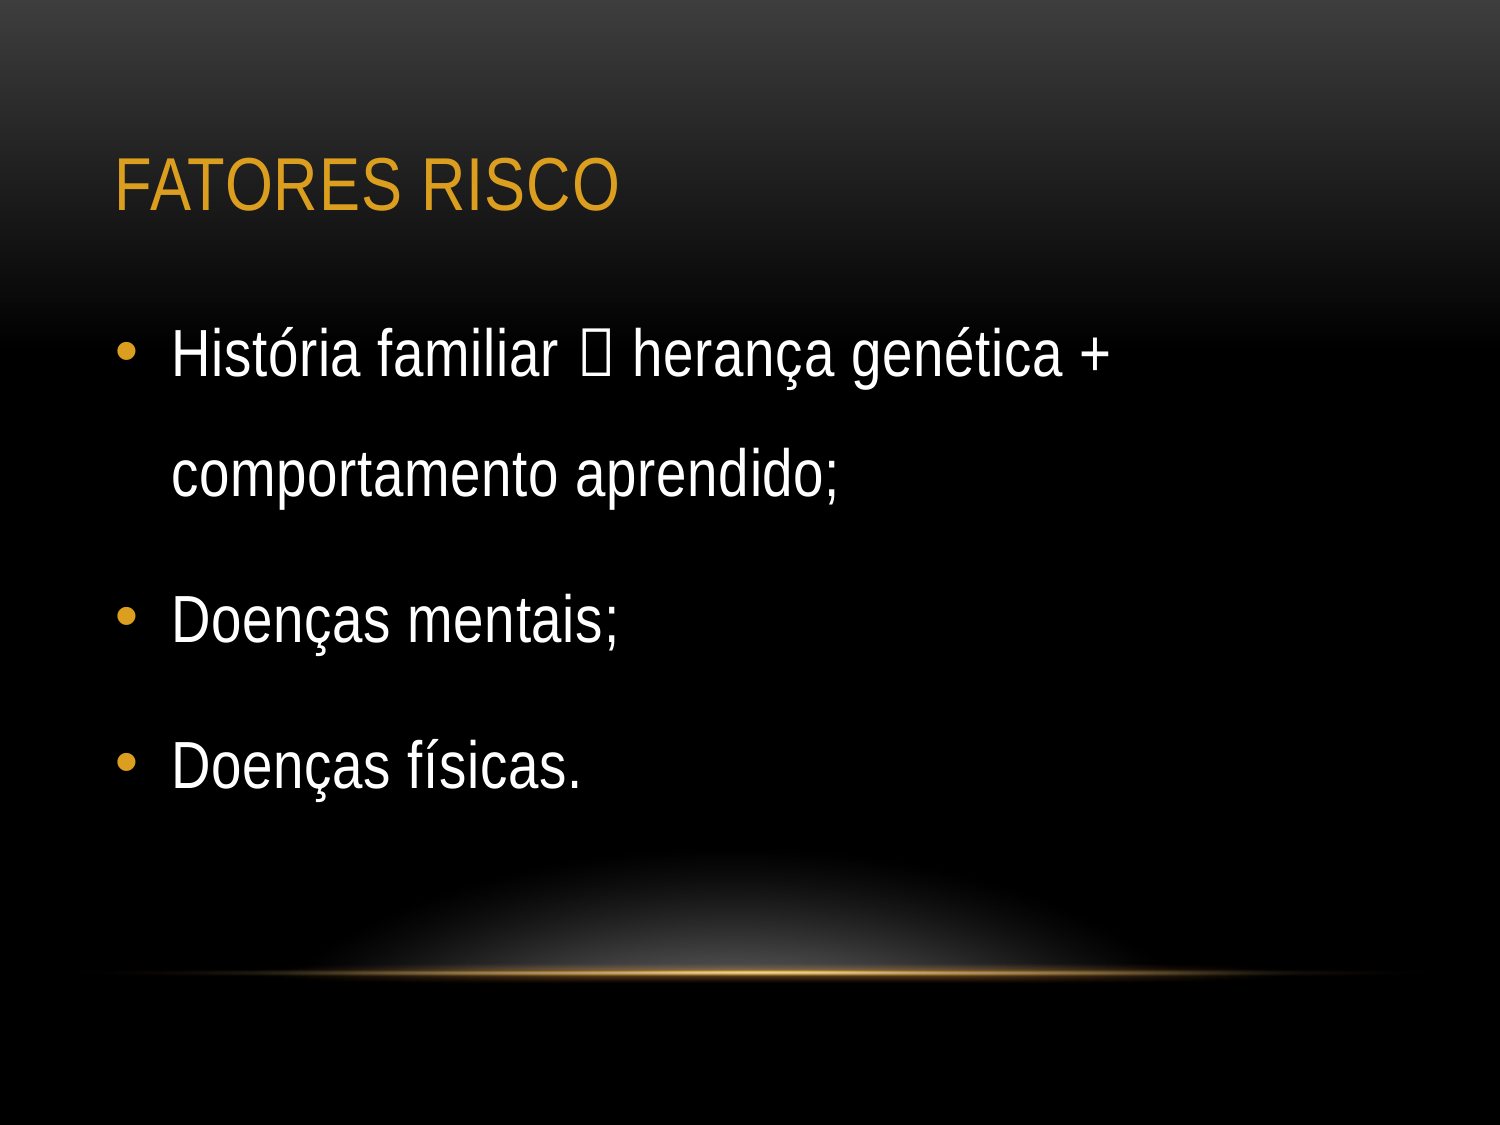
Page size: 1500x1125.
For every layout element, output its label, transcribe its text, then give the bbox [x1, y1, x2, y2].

title Fatores risco [99, 45, 1400, 233]
list História familiar  herança genética + comportamento aprendido; Doenças mentais; Doenças físicas. [99, 262, 1400, 938]
picture [0, 0, 1500, 1125]
